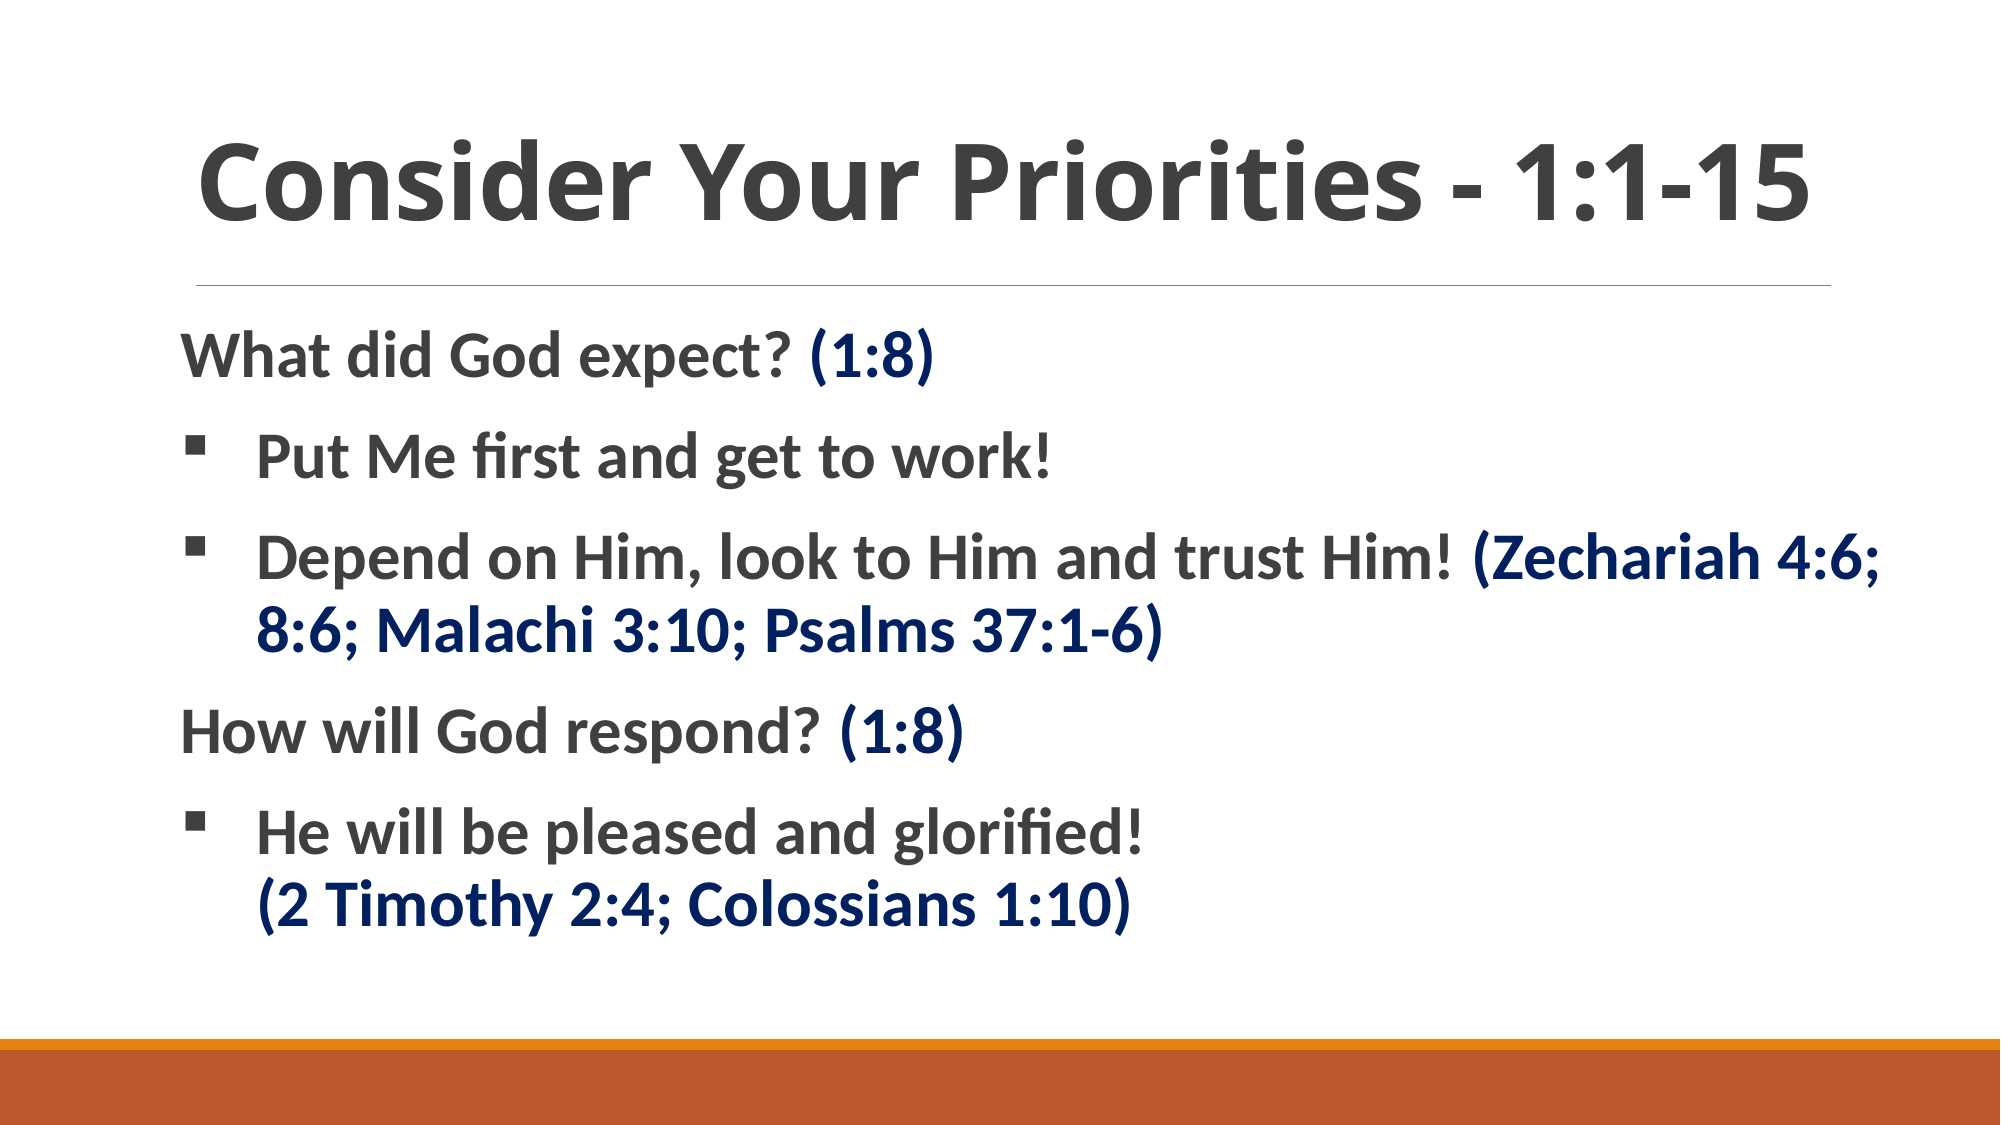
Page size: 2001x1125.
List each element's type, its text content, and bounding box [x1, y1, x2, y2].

title Consider Your Priorities - 1:1-15 [180, 47, 1830, 250]
list What did God expect? (1:8) Put Me first and get to work! Depend on Him, look to Him and trust Him! (Zechariah 4:6; 8:6; Malachi 3:10; Psalms 37:1-6) How will God respond? (1:8) He will be pleased and glorified! (2 Timothy 2:4; Colossians 1:10) [180, 312, 1963, 1063]
